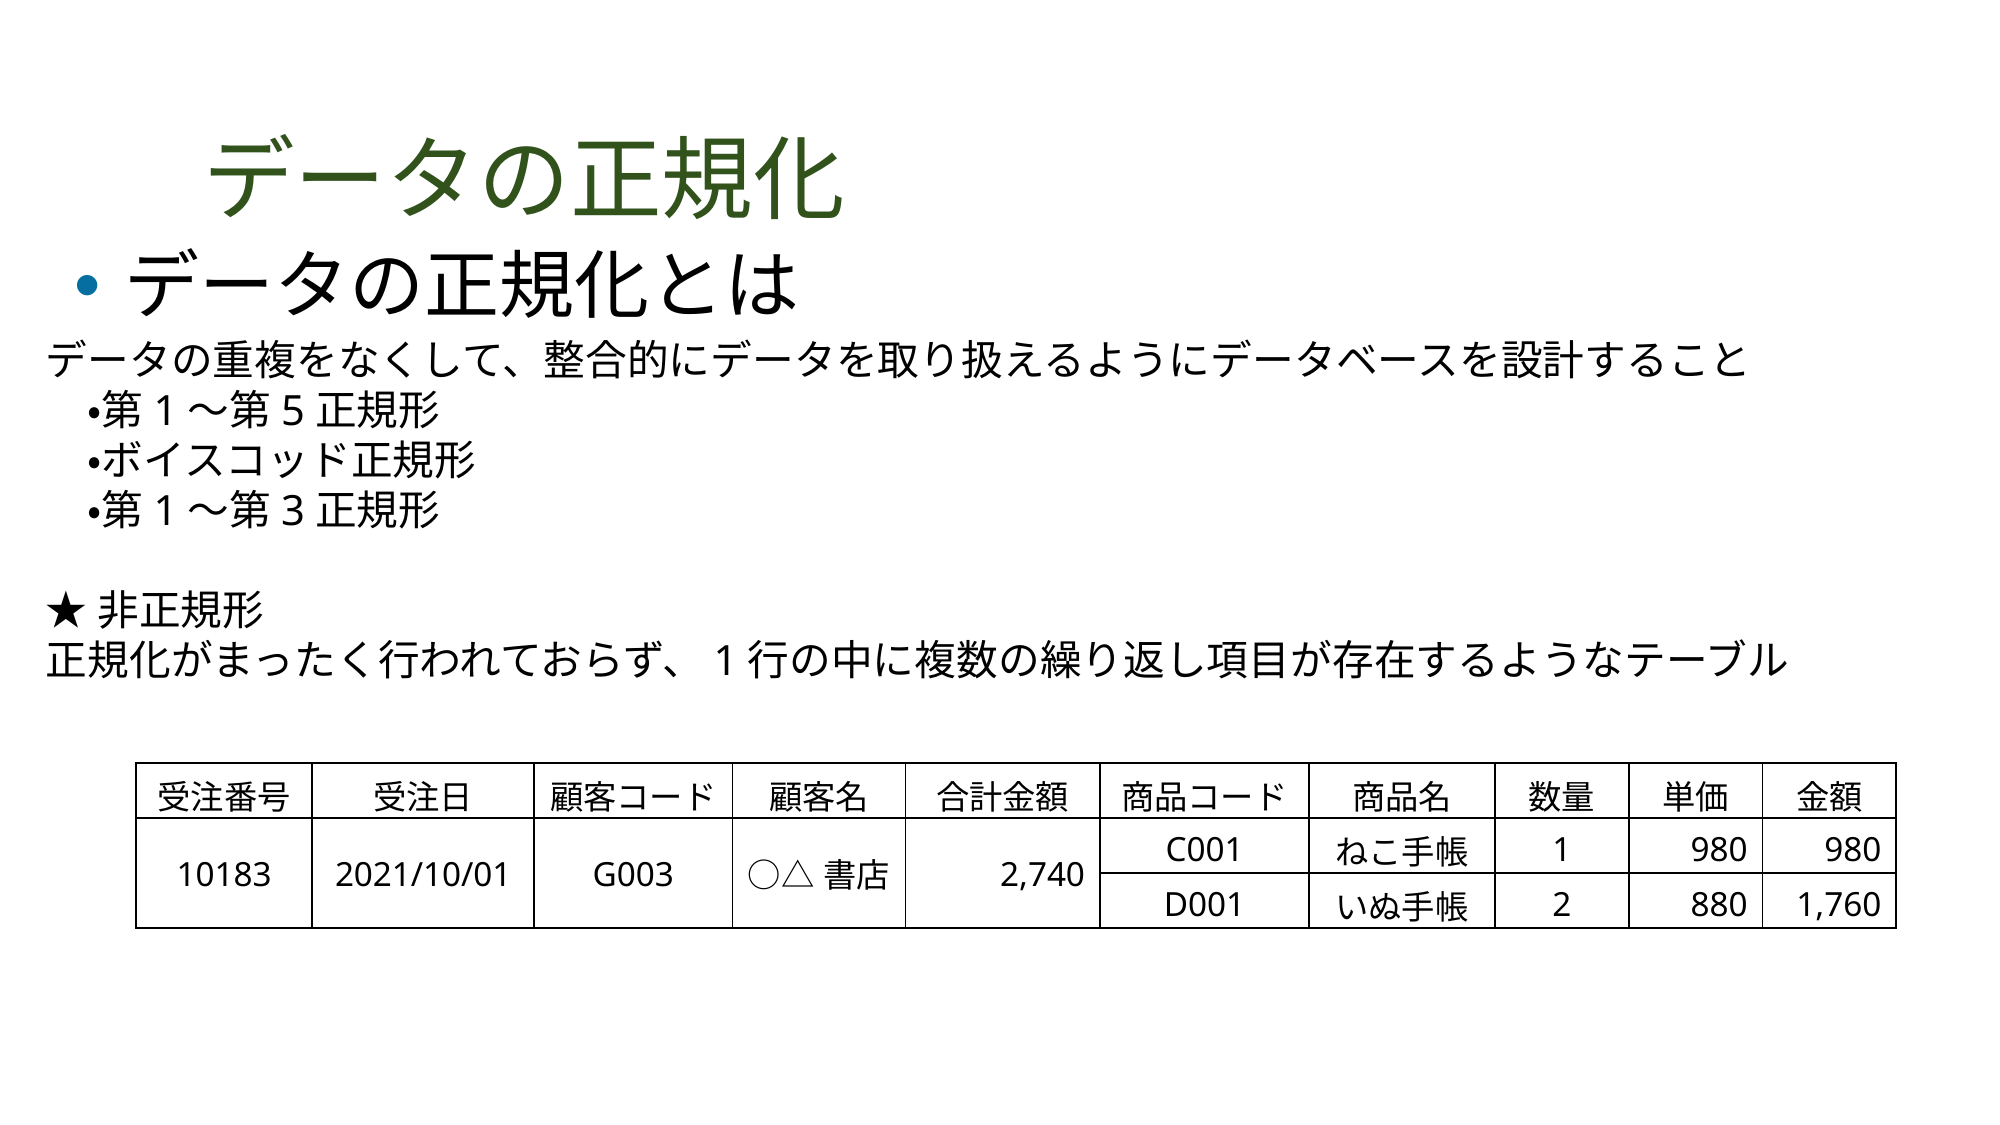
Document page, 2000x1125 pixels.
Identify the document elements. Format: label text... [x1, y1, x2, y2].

table_header 合計金額 [906, 764, 1099, 817]
list データの正規化とは [54, 792, 1945, 1083]
table_cell 10183 [137, 819, 311, 927]
list データの正規化とは [54, 234, 1945, 326]
table_header 受注日 [313, 764, 533, 817]
table_header 受注番号 [137, 764, 311, 817]
table_cell いぬ手帳 [1310, 874, 1494, 927]
table_cell 980 [1763, 819, 1895, 872]
table_cell C001 [1101, 819, 1308, 872]
table_cell 1,760 [1763, 874, 1895, 927]
table_header 金額 [1763, 764, 1895, 817]
text_box データの重複をなくして、整合的にデータを取り扱えるようにデータベースを設計すること ・第1～第5正規形 ・ボイスコッド正規形 ・第1～第3正規形 ★非正規形 正規化がまったく行われておらず、1行の中に複数の繰り返し項目が存在するようなテーブル [31, 326, 1969, 792]
table_cell ○△書店 [733, 819, 905, 927]
table_cell ねこ手帳 [1310, 819, 1494, 872]
title データの正規化 [183, 12, 1850, 234]
table_cell 2,740 [906, 819, 1099, 927]
table_header 商品名 [1310, 764, 1494, 817]
table_cell D001 [1101, 874, 1308, 927]
table_cell 2021/10/01 [313, 819, 533, 927]
table_header 顧客コード [535, 764, 732, 817]
table_cell 980 [1630, 819, 1762, 872]
table_cell 1 [1496, 819, 1628, 872]
table_header 数量 [1496, 764, 1628, 817]
table_header 単価 [1630, 764, 1762, 817]
table_cell 2 [1496, 874, 1628, 927]
table_header 顧客名 [733, 764, 905, 817]
table_header 商品コード [1101, 764, 1308, 817]
table_cell G003 [535, 819, 732, 927]
table_cell 880 [1630, 874, 1762, 927]
